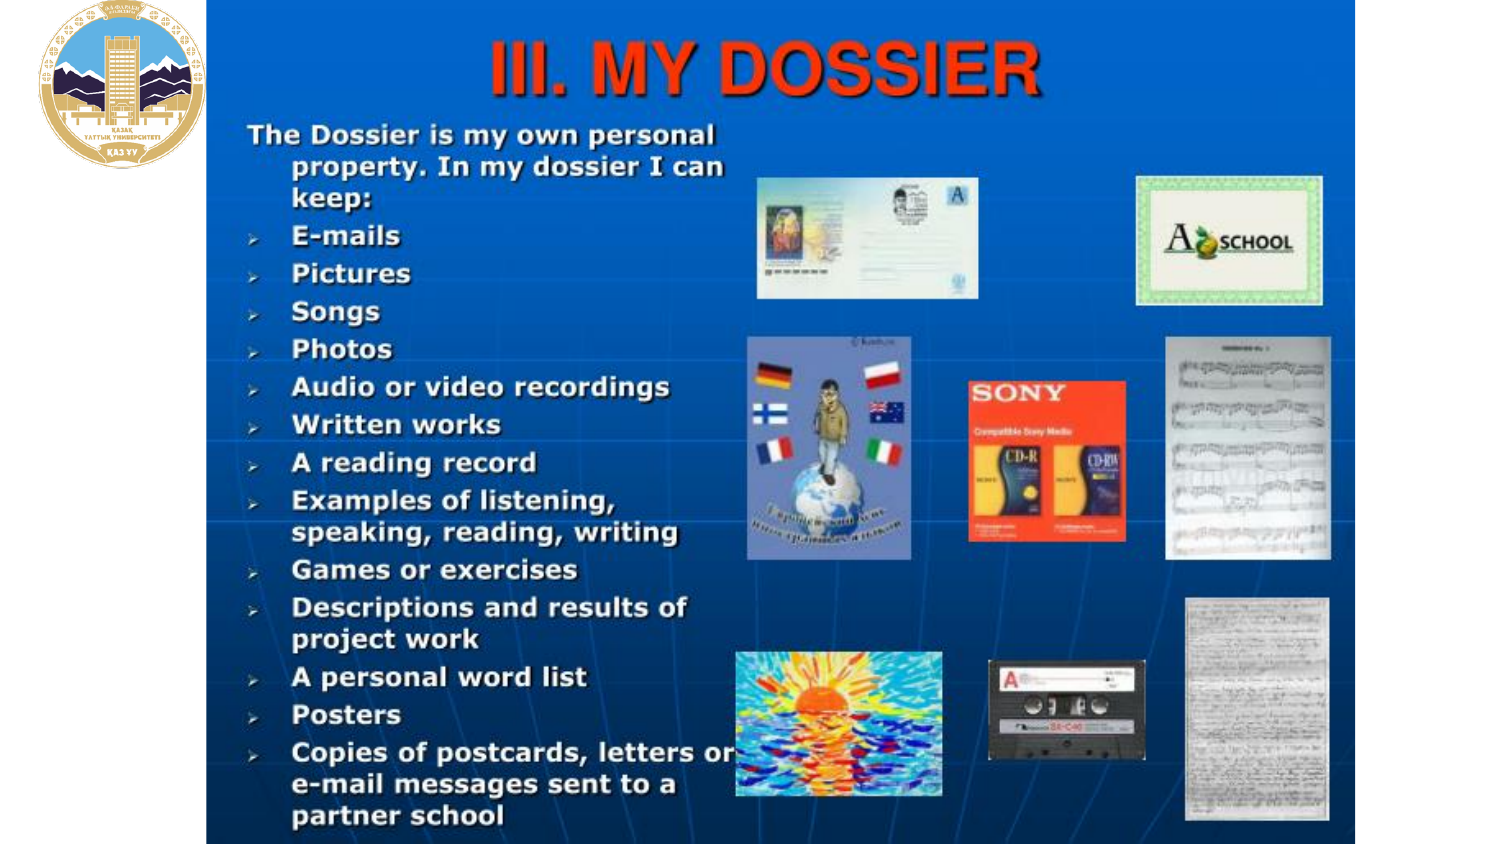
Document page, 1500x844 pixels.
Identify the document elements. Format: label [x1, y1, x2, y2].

picture [37, 0, 1356, 844]
